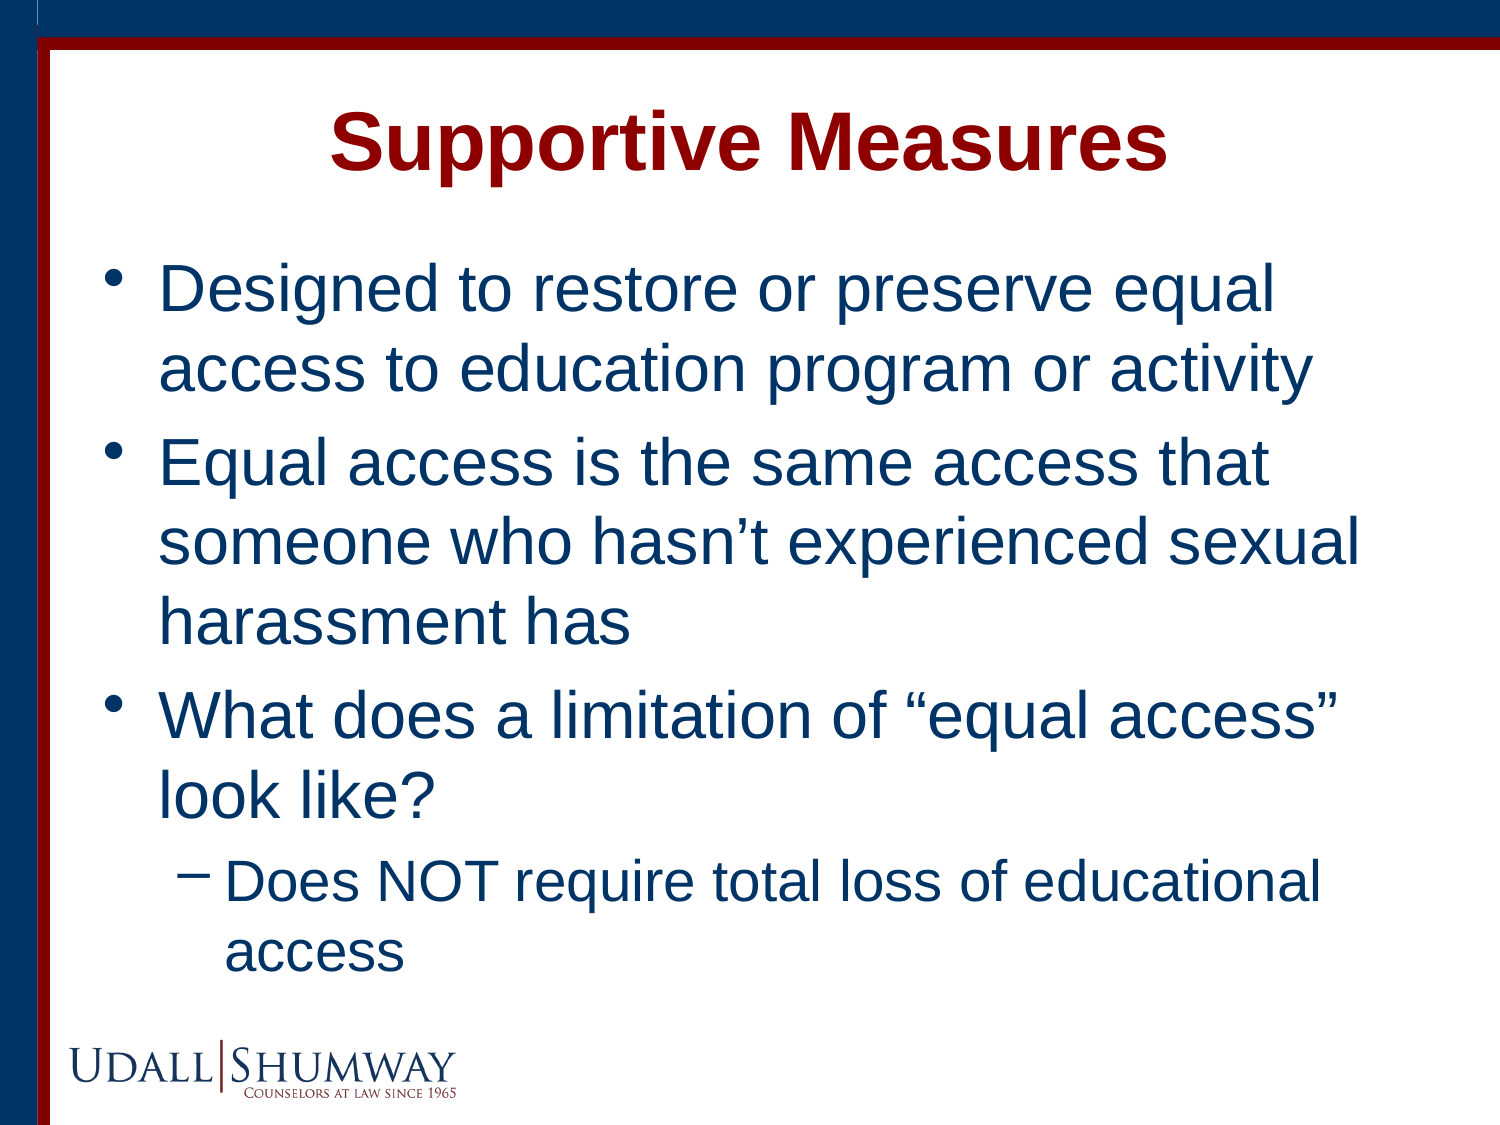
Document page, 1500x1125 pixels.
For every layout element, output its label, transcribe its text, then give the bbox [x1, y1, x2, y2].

title Supportive Measures [112, 87, 1388, 188]
picture [62, 1031, 463, 1105]
list Designed to restore or preserve equal access to education program or activity Equal access is the same access that someone who hasn’t experienced sexual harassment has What does a limitation of “equal access” look like? Does NOT require total loss of educational access [87, 237, 1413, 1000]
